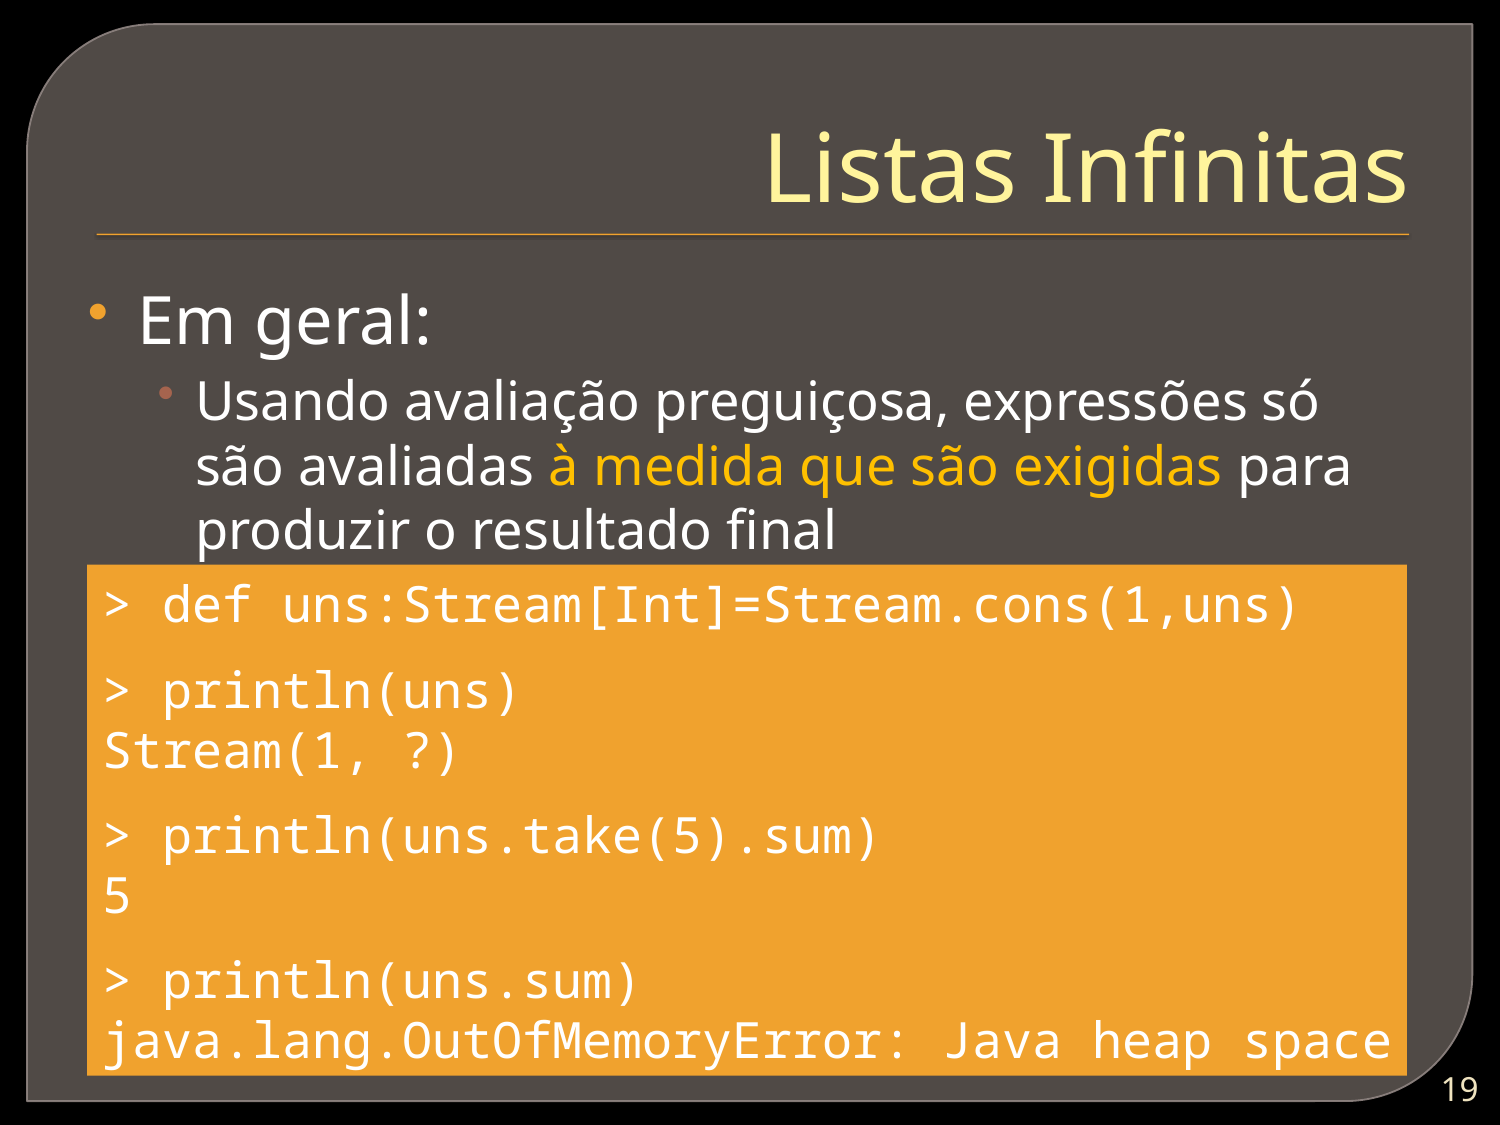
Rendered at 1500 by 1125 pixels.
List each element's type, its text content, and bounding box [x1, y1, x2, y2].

title Listas Infinitas [75, 41, 1425, 230]
list Em geral: Usando avaliação preguiçosa, expressões só são avaliadas à medida que são exigidas para produzir o resultado final [74, 269, 1426, 1013]
slide_number 18 [1417, 1068, 1494, 1114]
text_box > def uns:Stream[Int]=Stream.cons(1,uns) > println(uns) Stream(1, ?) > println(uns.take(5).sum) 5 > println(uns.sum) java.lang.OutOfMemoryError: Java heap space [87, 564, 1407, 1076]
